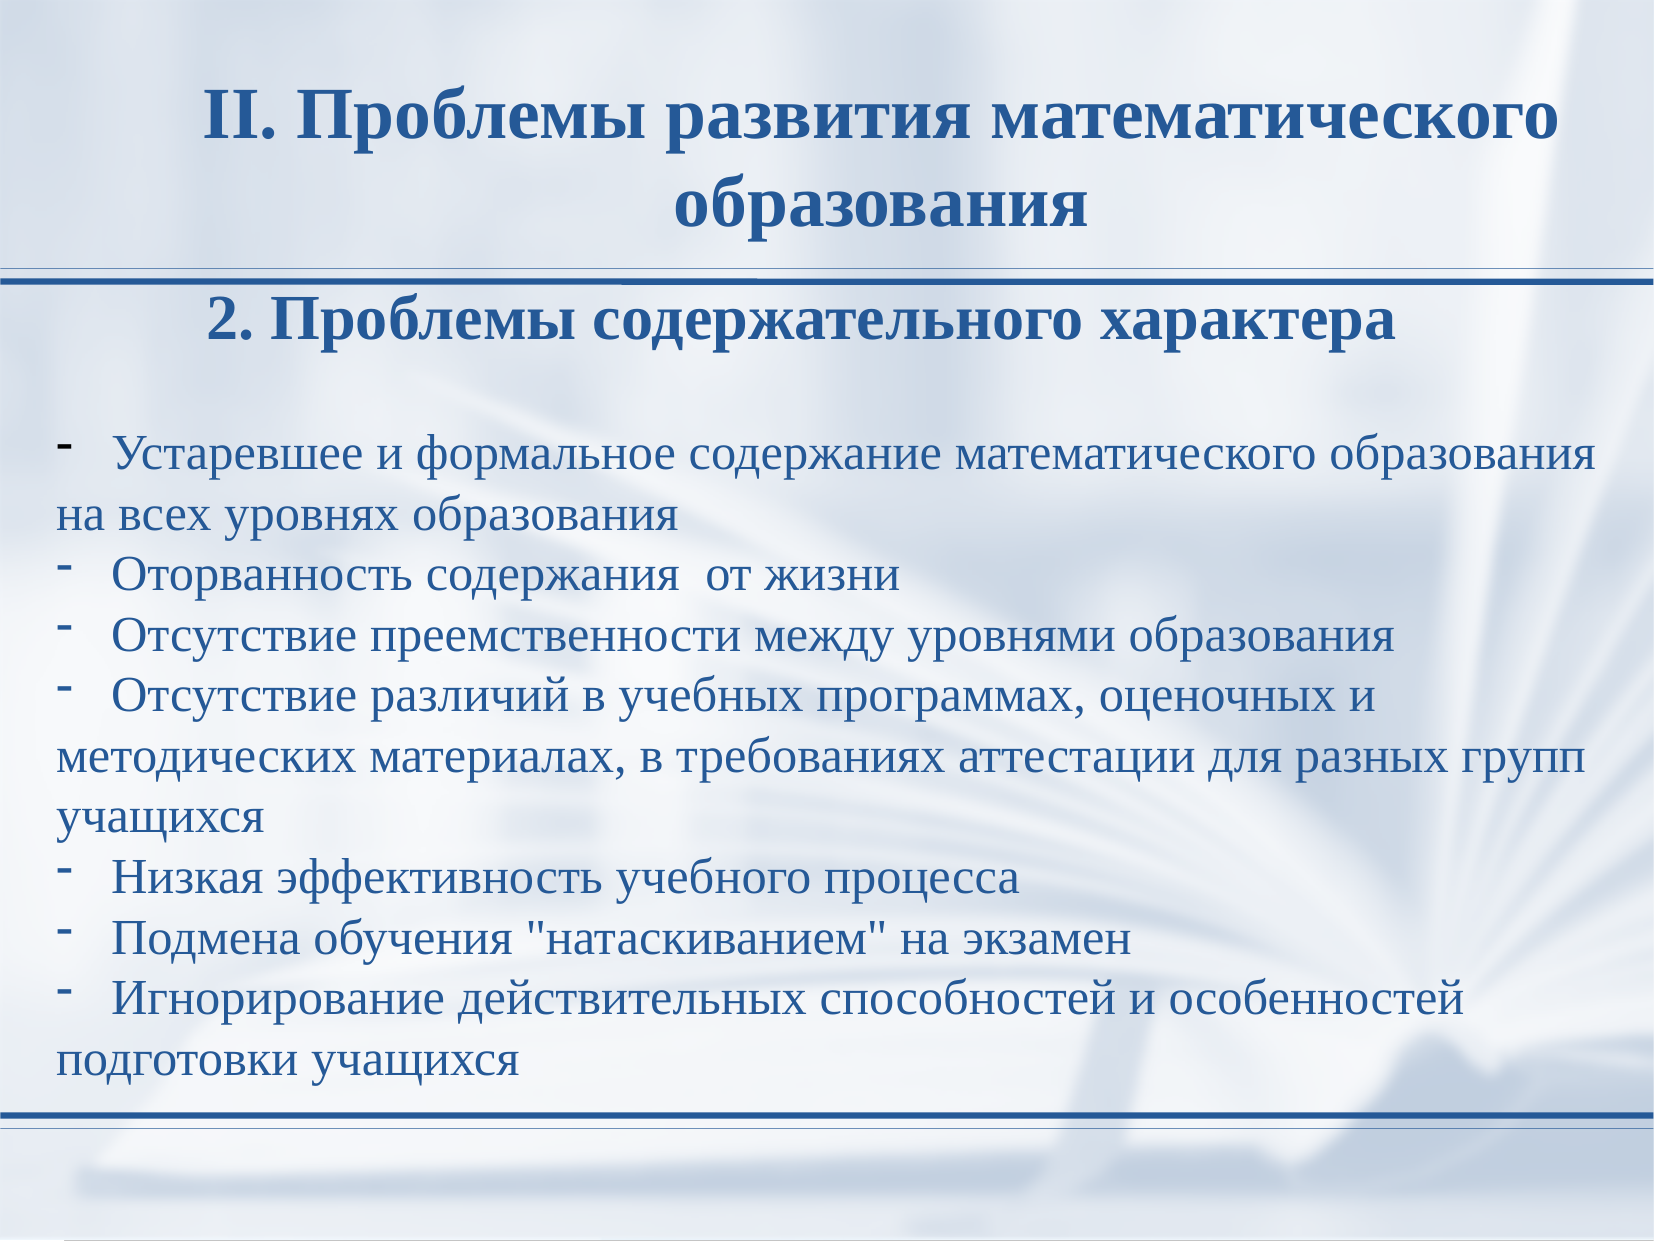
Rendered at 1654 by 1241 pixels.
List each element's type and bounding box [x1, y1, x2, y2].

text_box [0, 0, 1654, 1241]
